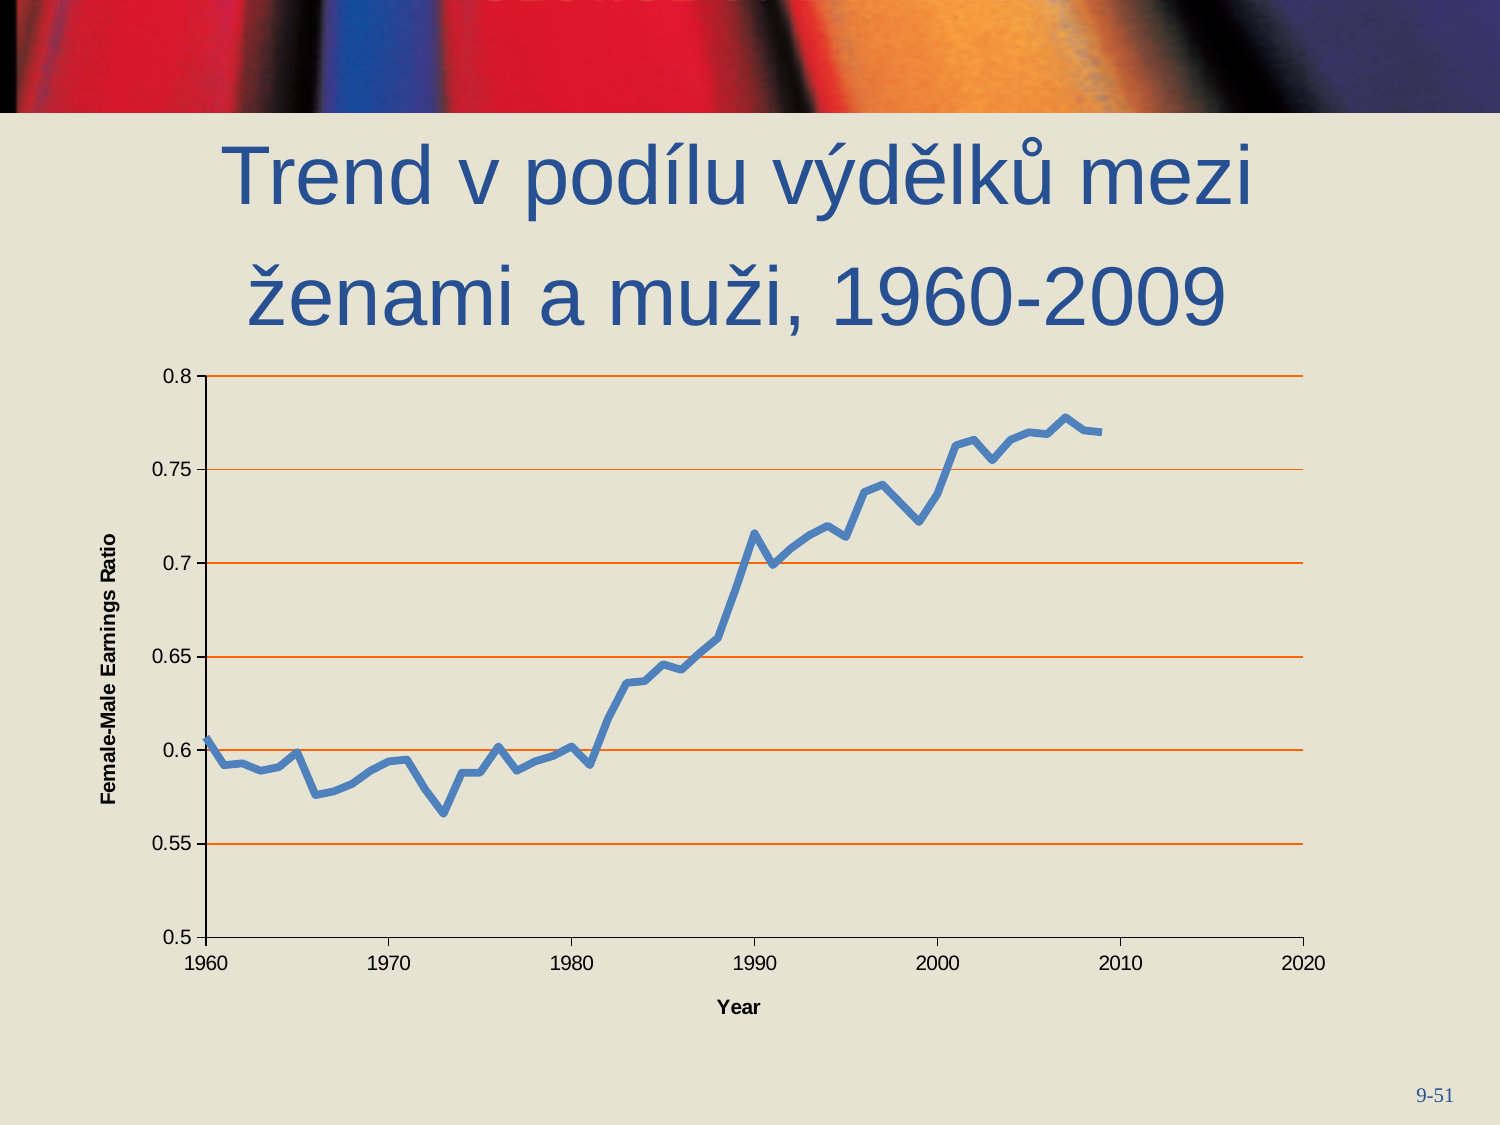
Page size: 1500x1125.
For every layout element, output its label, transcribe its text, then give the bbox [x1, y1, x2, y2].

picture [0, 0, 1500, 113]
chart [63, 350, 1352, 1051]
title Trend v podílu výdělků mezi ženami a muži, 1960-2009 [87, 124, 1388, 351]
